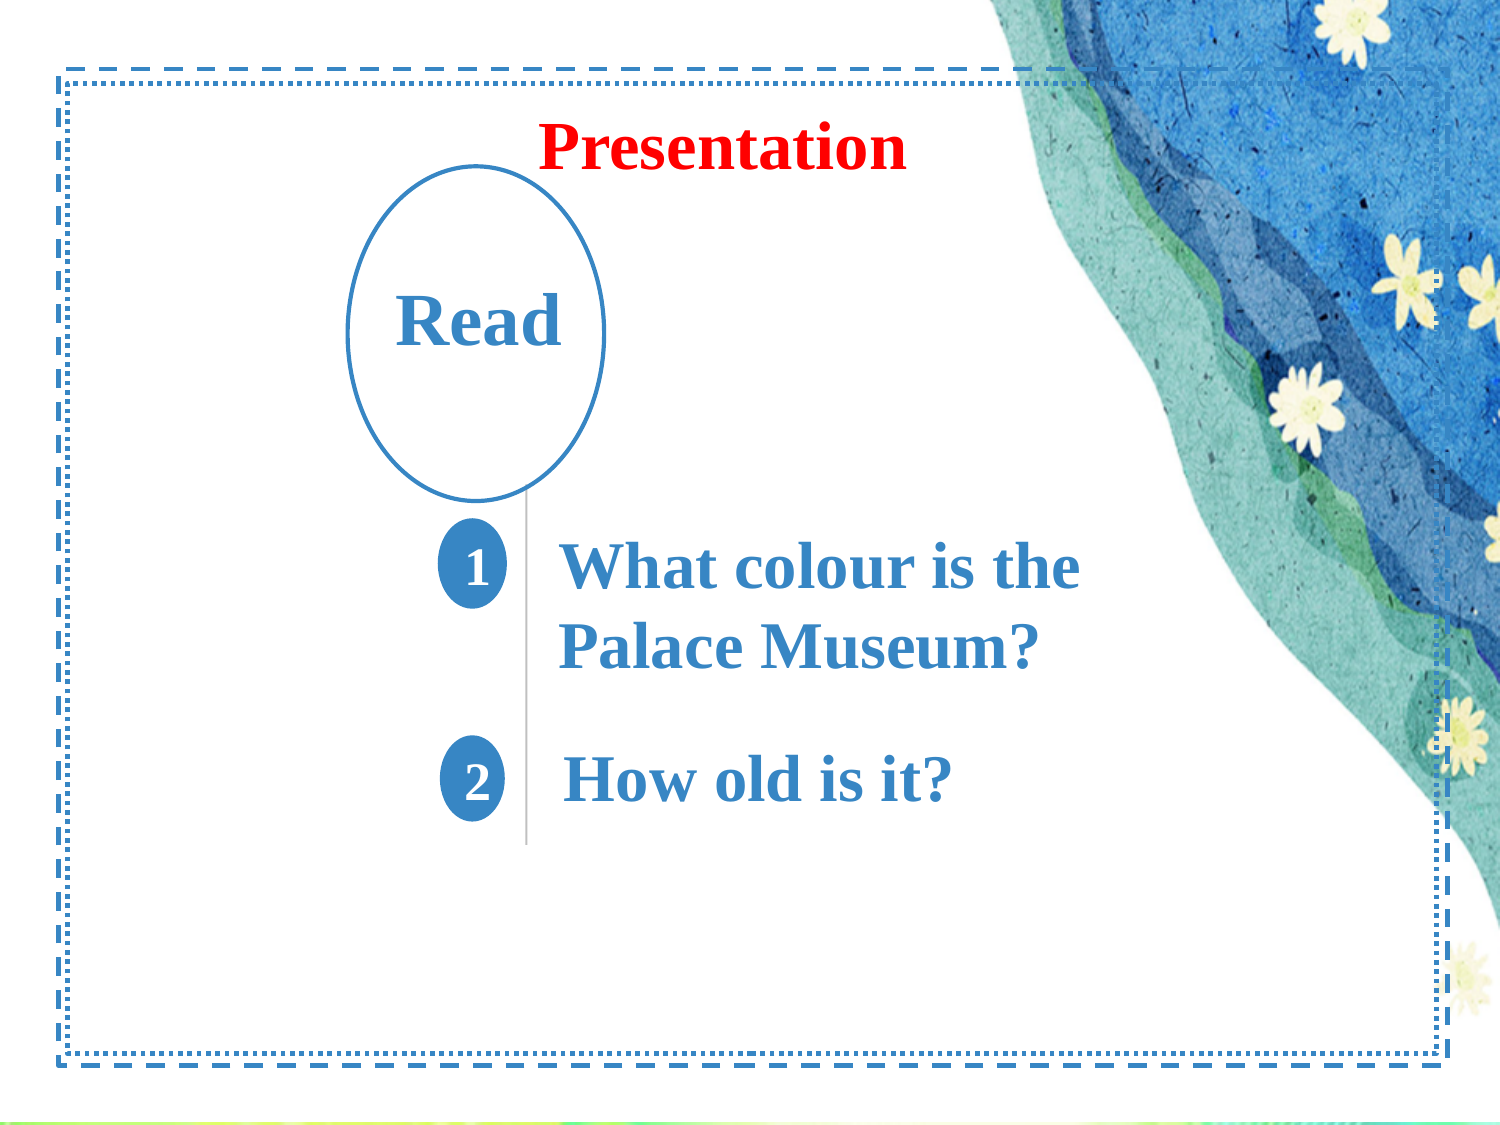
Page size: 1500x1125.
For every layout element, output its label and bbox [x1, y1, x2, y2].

picture [0, 0, 1500, 1125]
text_box [298, 166, 659, 502]
text_box [439, 509, 527, 845]
